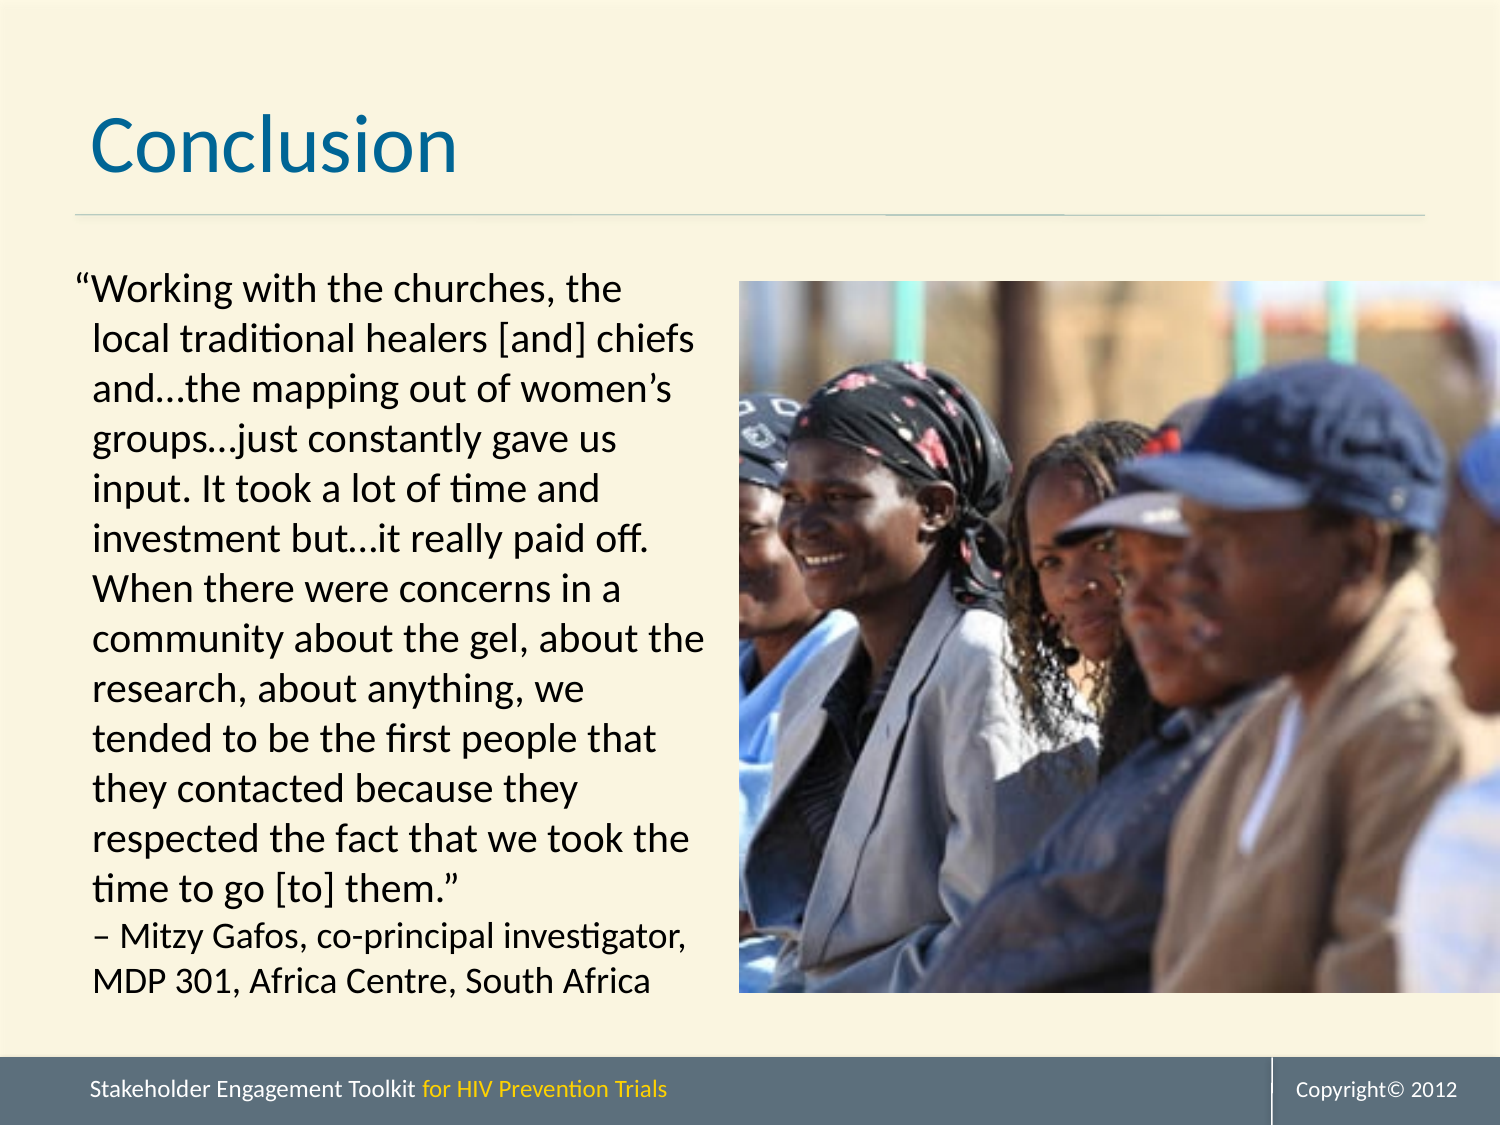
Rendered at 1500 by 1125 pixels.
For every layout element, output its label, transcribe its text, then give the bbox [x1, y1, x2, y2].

picture [739, 281, 1500, 993]
text_box Copyright© 2012 [1281, 1067, 1496, 1110]
title Conclusion [75, 45, 1425, 233]
list “Working with the churches, the local traditional healers [and] chiefs and…the mapping out of women’s groups…just constantly gave us input. It took a lot of time and investment but…it really paid off. When there were concerns in a community about the gel, about the research, about anything, we tended to be the first people that they contacted because they respected the fact that we took the time to go [to] them.” – Mitzy Gafos, co-principal investigator, MDP 301, Africa Centre, South Africa [58, 253, 724, 1037]
